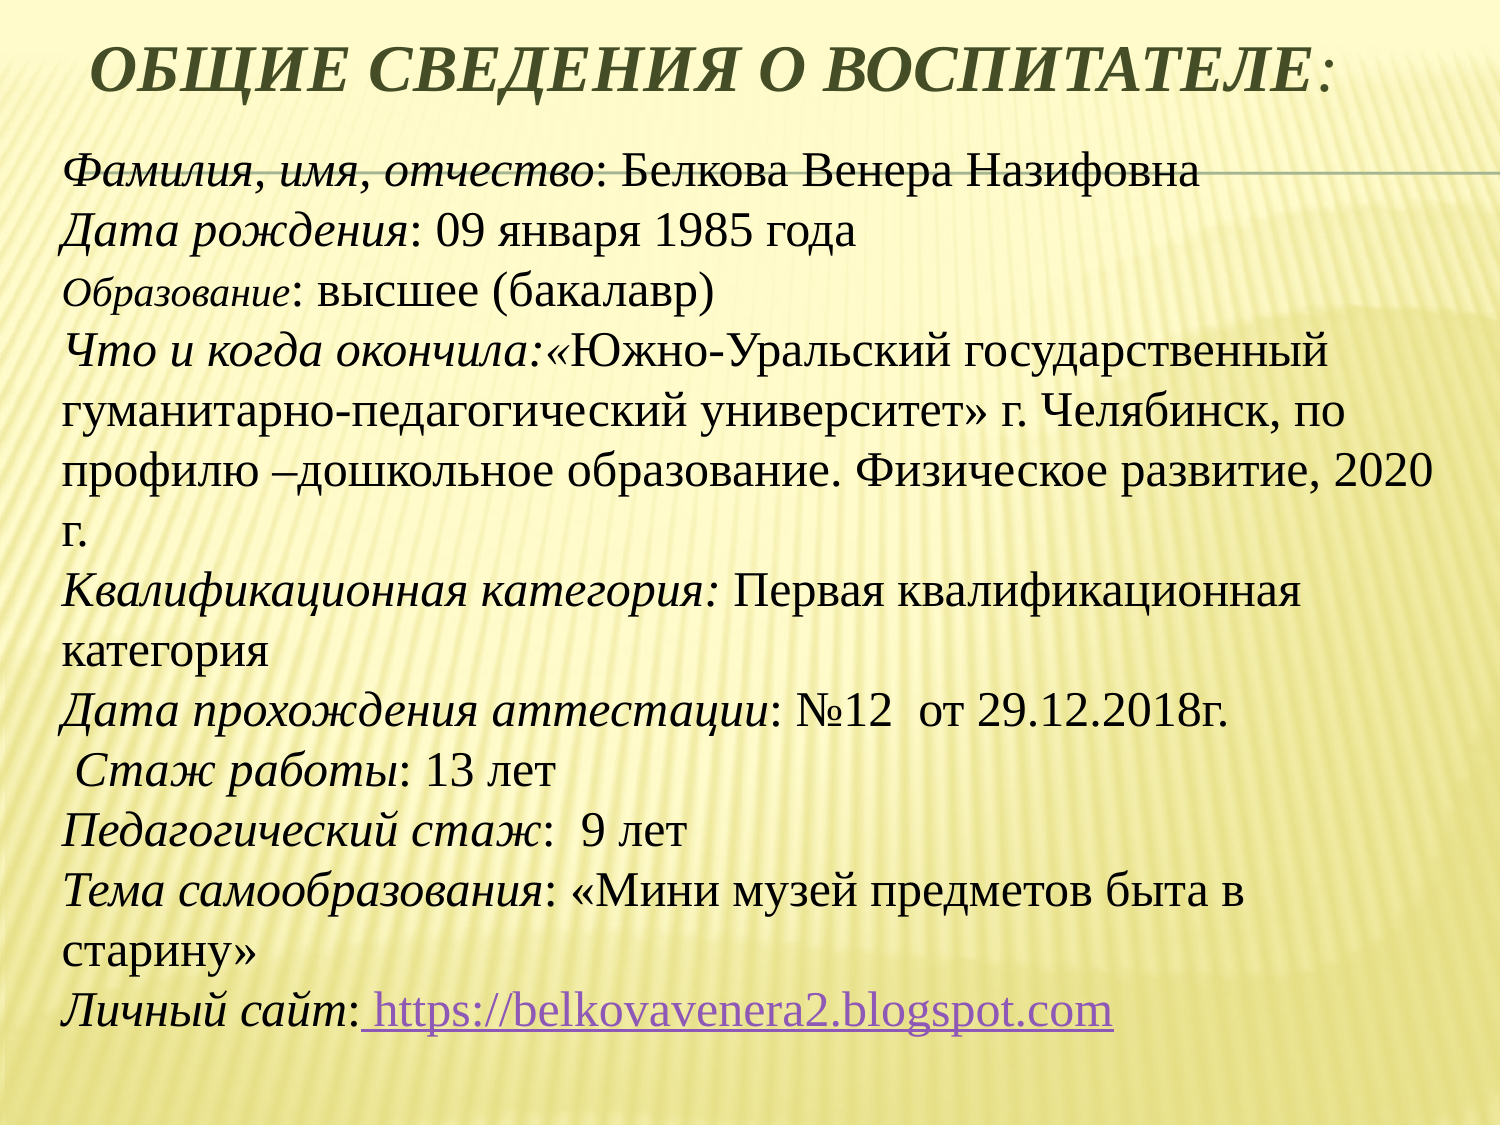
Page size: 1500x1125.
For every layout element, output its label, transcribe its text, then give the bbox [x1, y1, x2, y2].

text_box Фамилия, имя, отчество: Белкова Венера Назифовна Дата рождения: 09 января 1985 года Образование: высшее (бакалавр) Что и когда окончила:«Южно-Уральский государственный гуманитарно-педагогический университет» г. Челябинск, по профилю –дошкольное образование. Физическое развитие, 2020 г. Квалификационная категория: Первая квалификационная категория Дата прохождения аттестации: №12 от 29.12.2018г. Стаж работы: 13 лет Педагогический стаж: 9 лет Тема самообразования: «Мини музей предметов быта в старину» Личный сайт: https://belkovavenera2.blogspot.com [46, 128, 1454, 1125]
title Общие сведения о воспитателе: [75, 0, 1425, 128]
